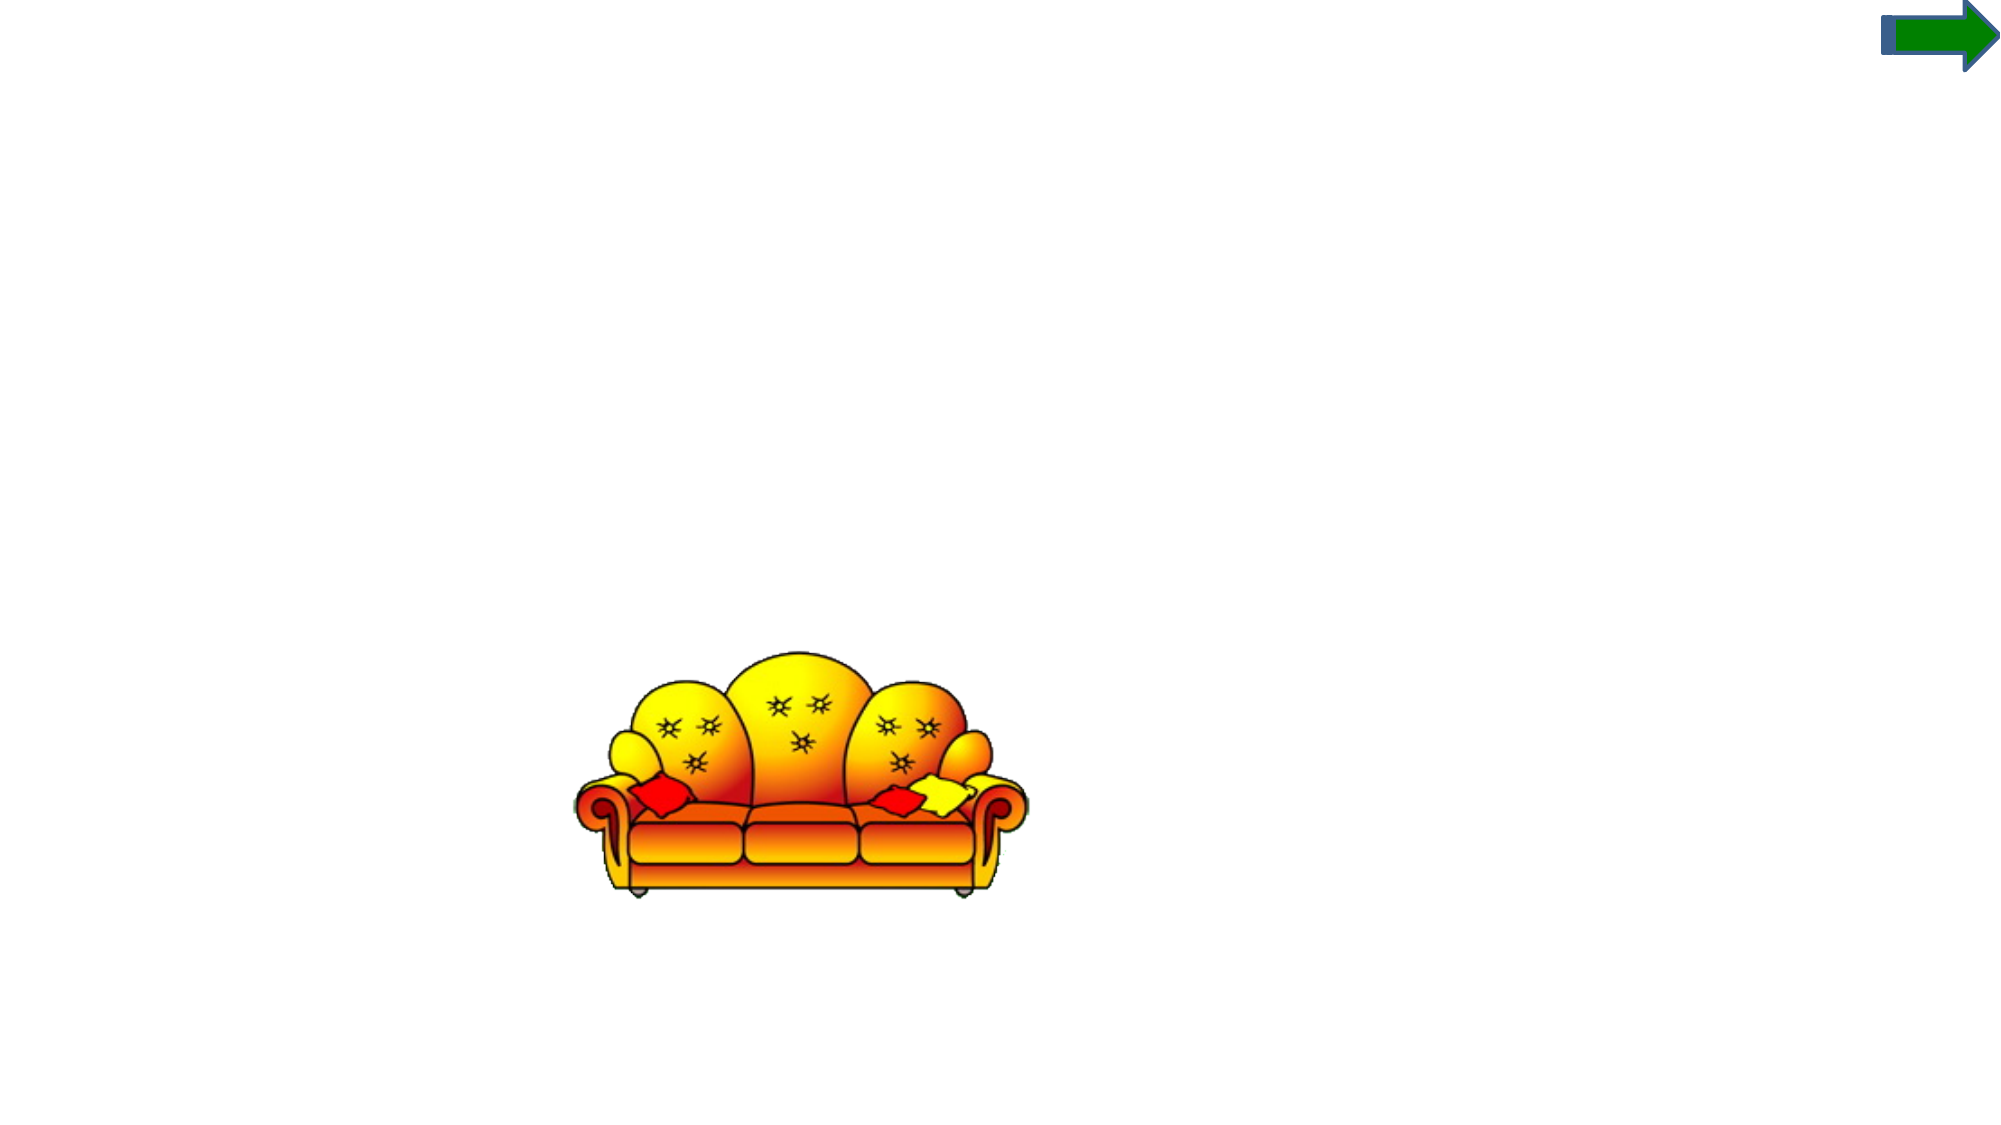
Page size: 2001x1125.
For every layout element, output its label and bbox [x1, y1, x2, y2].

picture [566, 644, 1032, 903]
text_box [1881, 0, 2000, 73]
